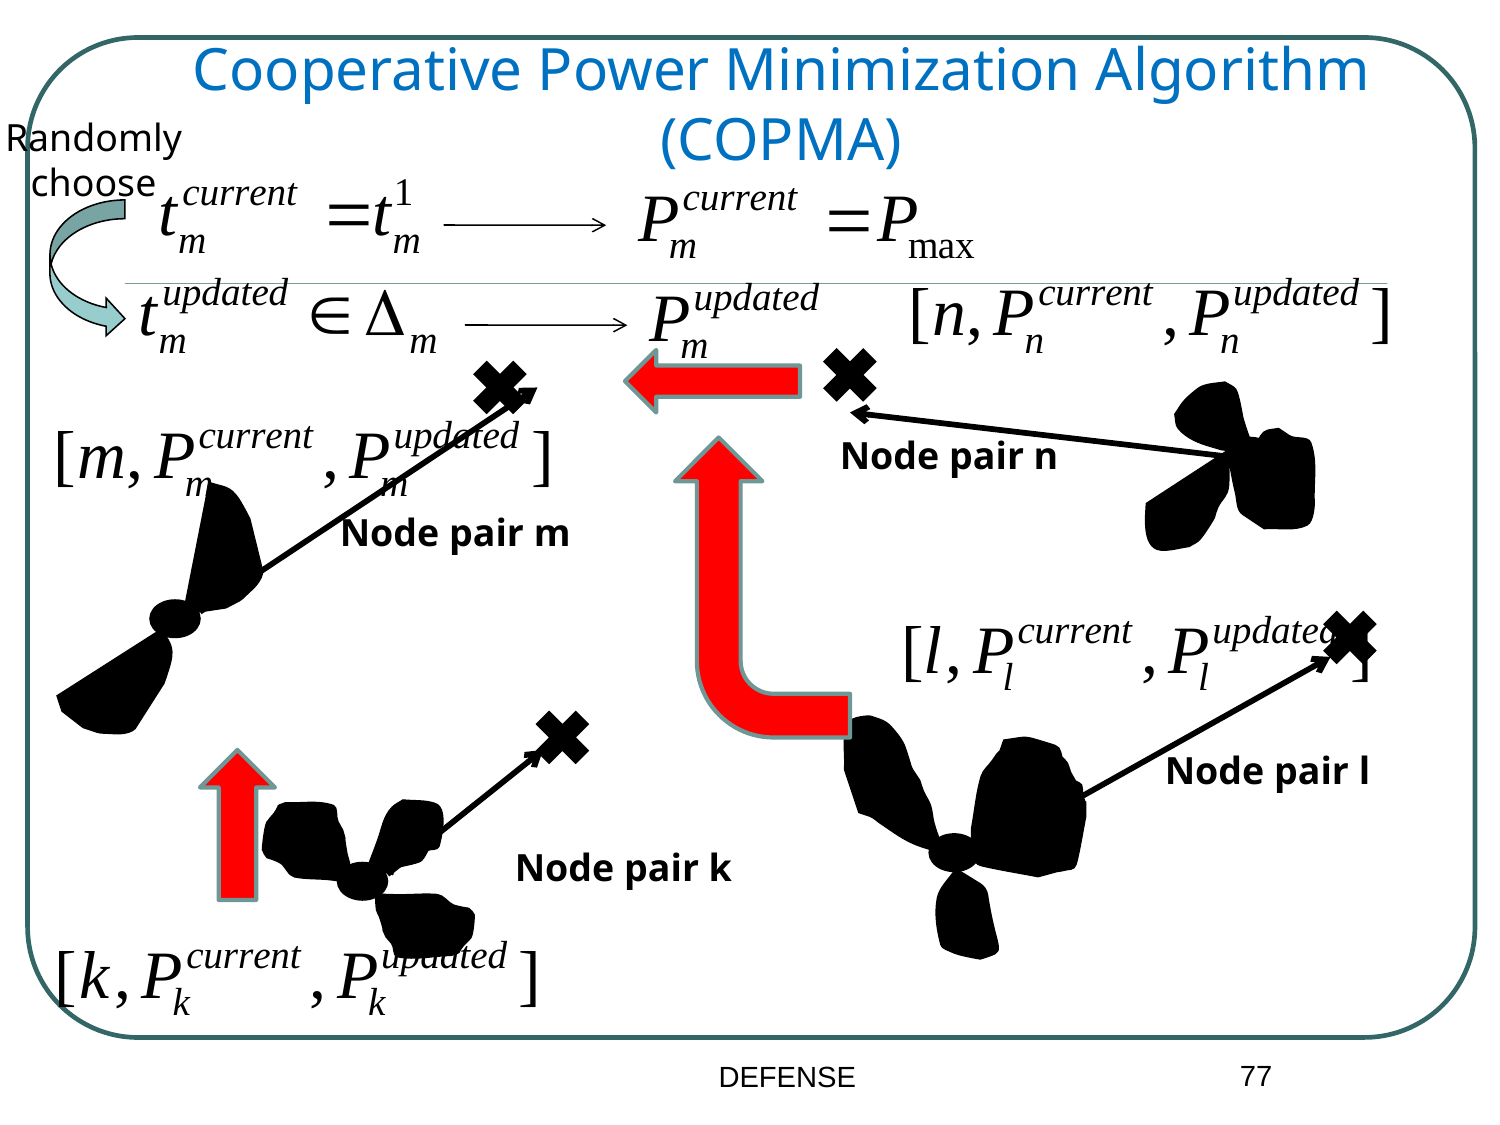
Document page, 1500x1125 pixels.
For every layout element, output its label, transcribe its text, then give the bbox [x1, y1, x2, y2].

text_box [902, 262, 1401, 371]
text_box Cooperative Power Minimization Algorithm (COPMA) [137, 24, 1425, 213]
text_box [812, 337, 1318, 552]
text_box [130, 262, 836, 376]
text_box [49, 924, 553, 1033]
text_box [474, 384, 520, 403]
text_box [624, 384, 803, 415]
text_box Node pair m [485, 501, 600, 562]
footer DEFENSE [549, 1050, 1026, 1125]
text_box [262, 699, 776, 960]
text_box [673, 435, 836, 740]
text_box [198, 747, 257, 903]
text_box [149, 162, 988, 276]
text_box [185, 559, 194, 610]
text_box [49, 212, 125, 274]
text_box [57, 628, 172, 734]
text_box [841, 599, 1426, 960]
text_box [48, 404, 563, 513]
slide_number 77 [1124, 1049, 1388, 1125]
text_box [50, 282, 125, 336]
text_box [199, 521, 481, 612]
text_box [895, 599, 1382, 708]
text_box Randomly choose [0, 106, 200, 212]
text_box [150, 600, 201, 638]
